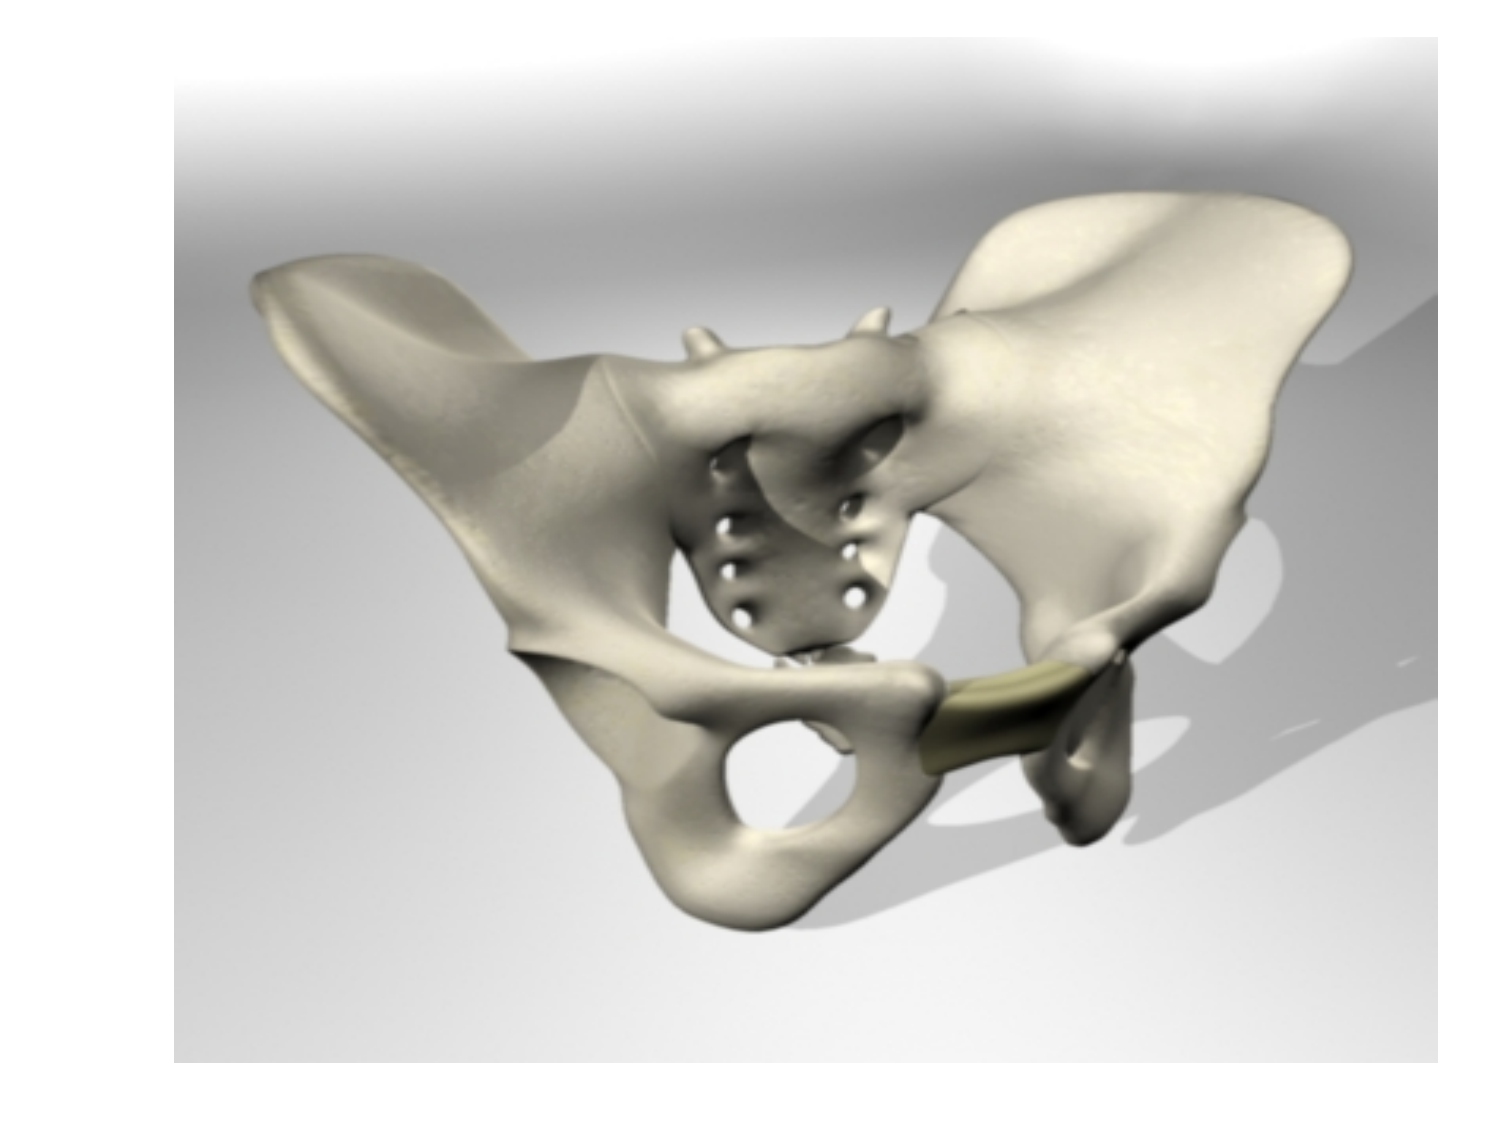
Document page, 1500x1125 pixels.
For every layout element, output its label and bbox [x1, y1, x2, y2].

picture [174, 37, 1438, 1063]
